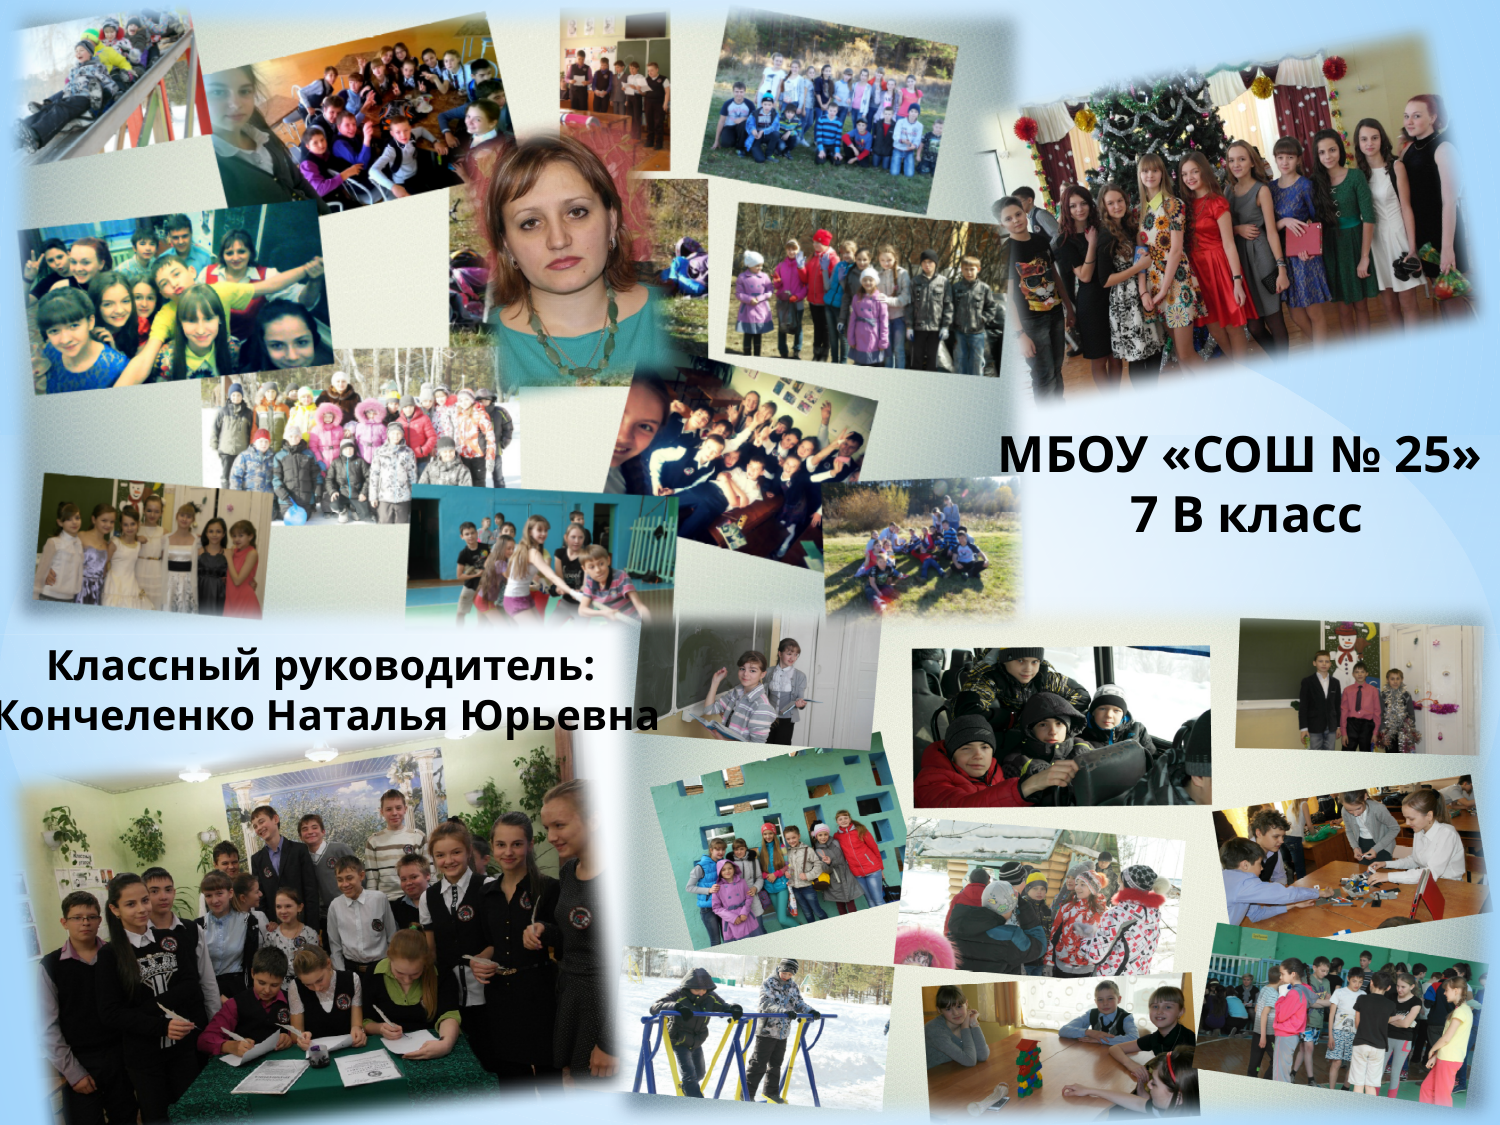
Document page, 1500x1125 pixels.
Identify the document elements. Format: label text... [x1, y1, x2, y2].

picture [4, 1, 1500, 1125]
text_box МБОУ «СОШ № 25» 7 В класс [1039, 415, 1500, 550]
text_box Классный руководитель: Кончеленко Наталья Юрьевна [0, 638, 601, 747]
